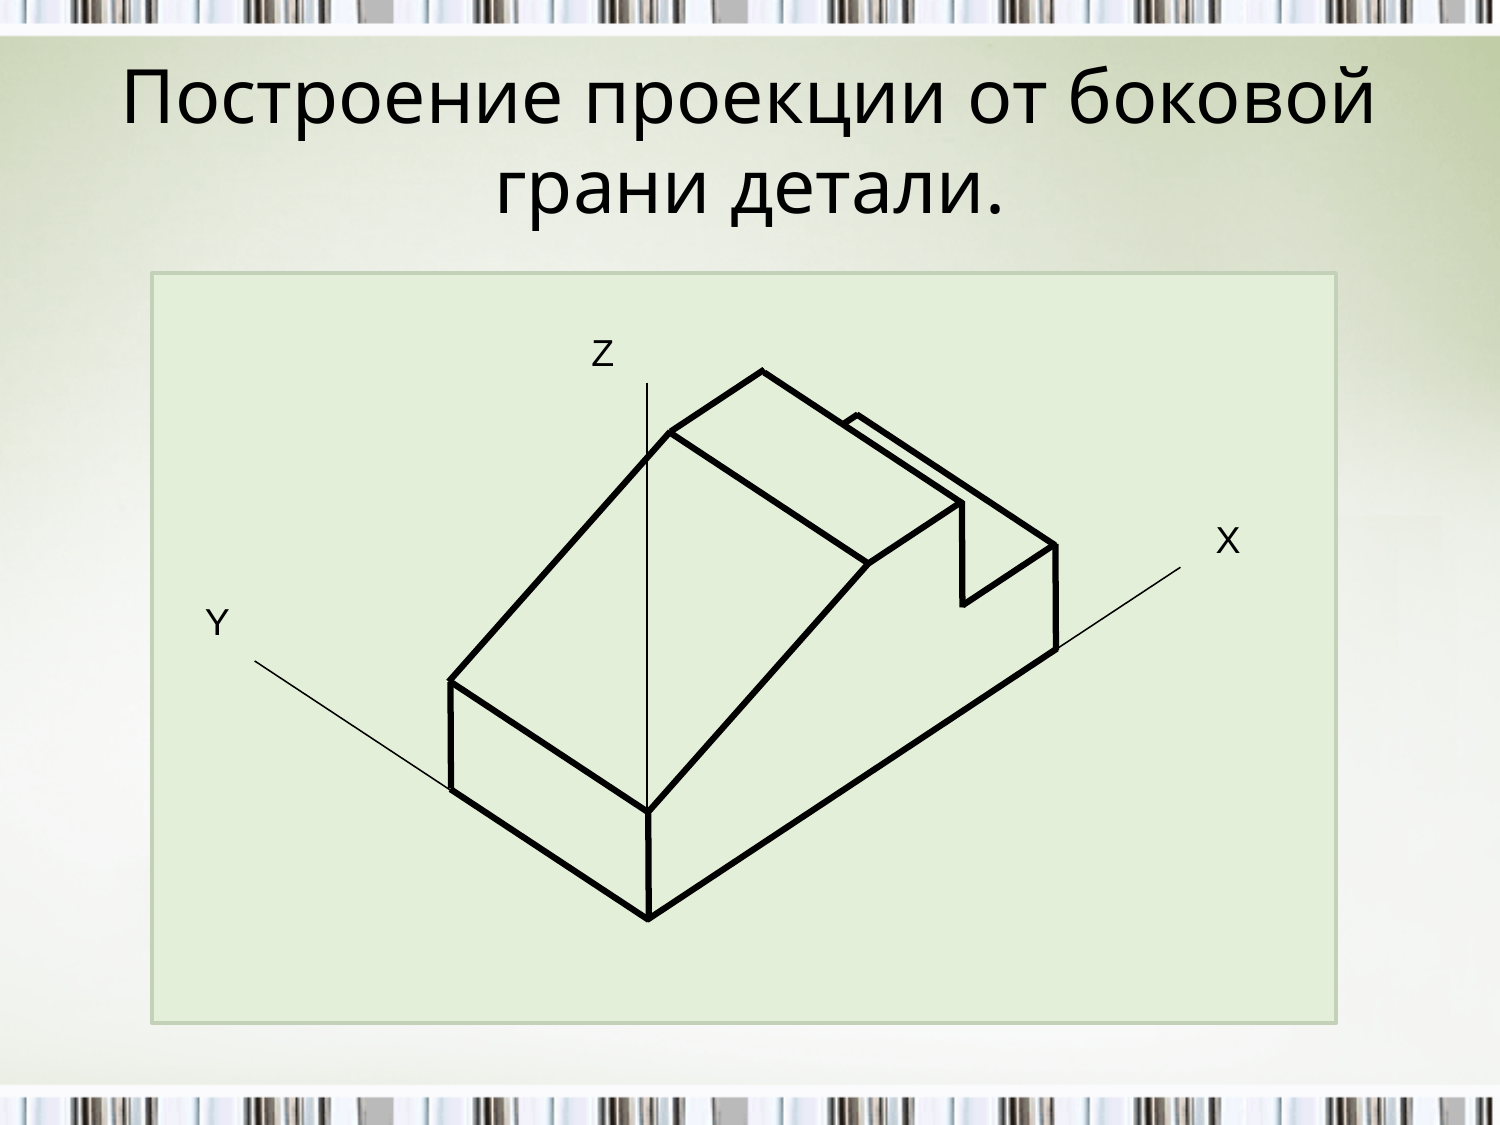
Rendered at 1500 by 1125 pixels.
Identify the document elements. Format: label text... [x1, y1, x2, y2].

text_box [150, 271, 1338, 1025]
title Построение проекции от боковой грани детали. [75, 45, 1425, 233]
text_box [189, 321, 1257, 920]
picture [0, 0, 1500, 1125]
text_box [448, 369, 1058, 921]
